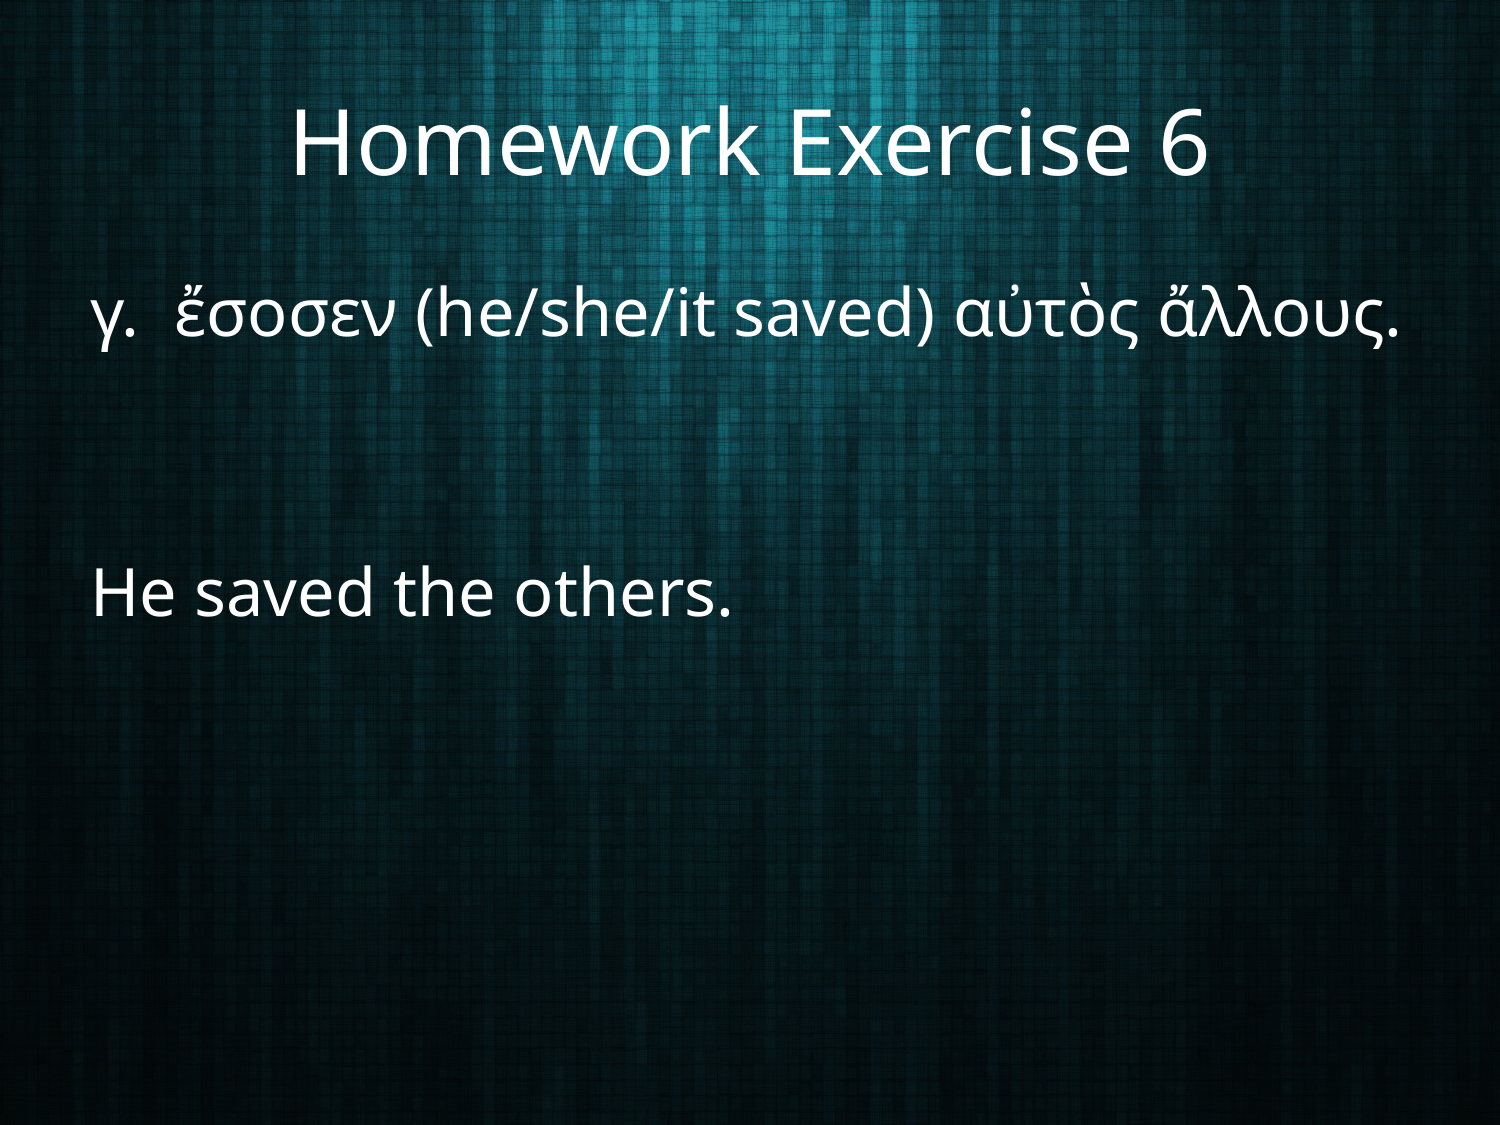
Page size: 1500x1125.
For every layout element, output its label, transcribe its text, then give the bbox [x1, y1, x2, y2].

list γ. ἔσοσεν (he/she/it saved) αὐτὸς ἄλλους. He saved the others. [75, 262, 1425, 1005]
picture [0, 0, 1500, 1125]
title Homework Exercise 6 [75, 45, 1425, 233]
